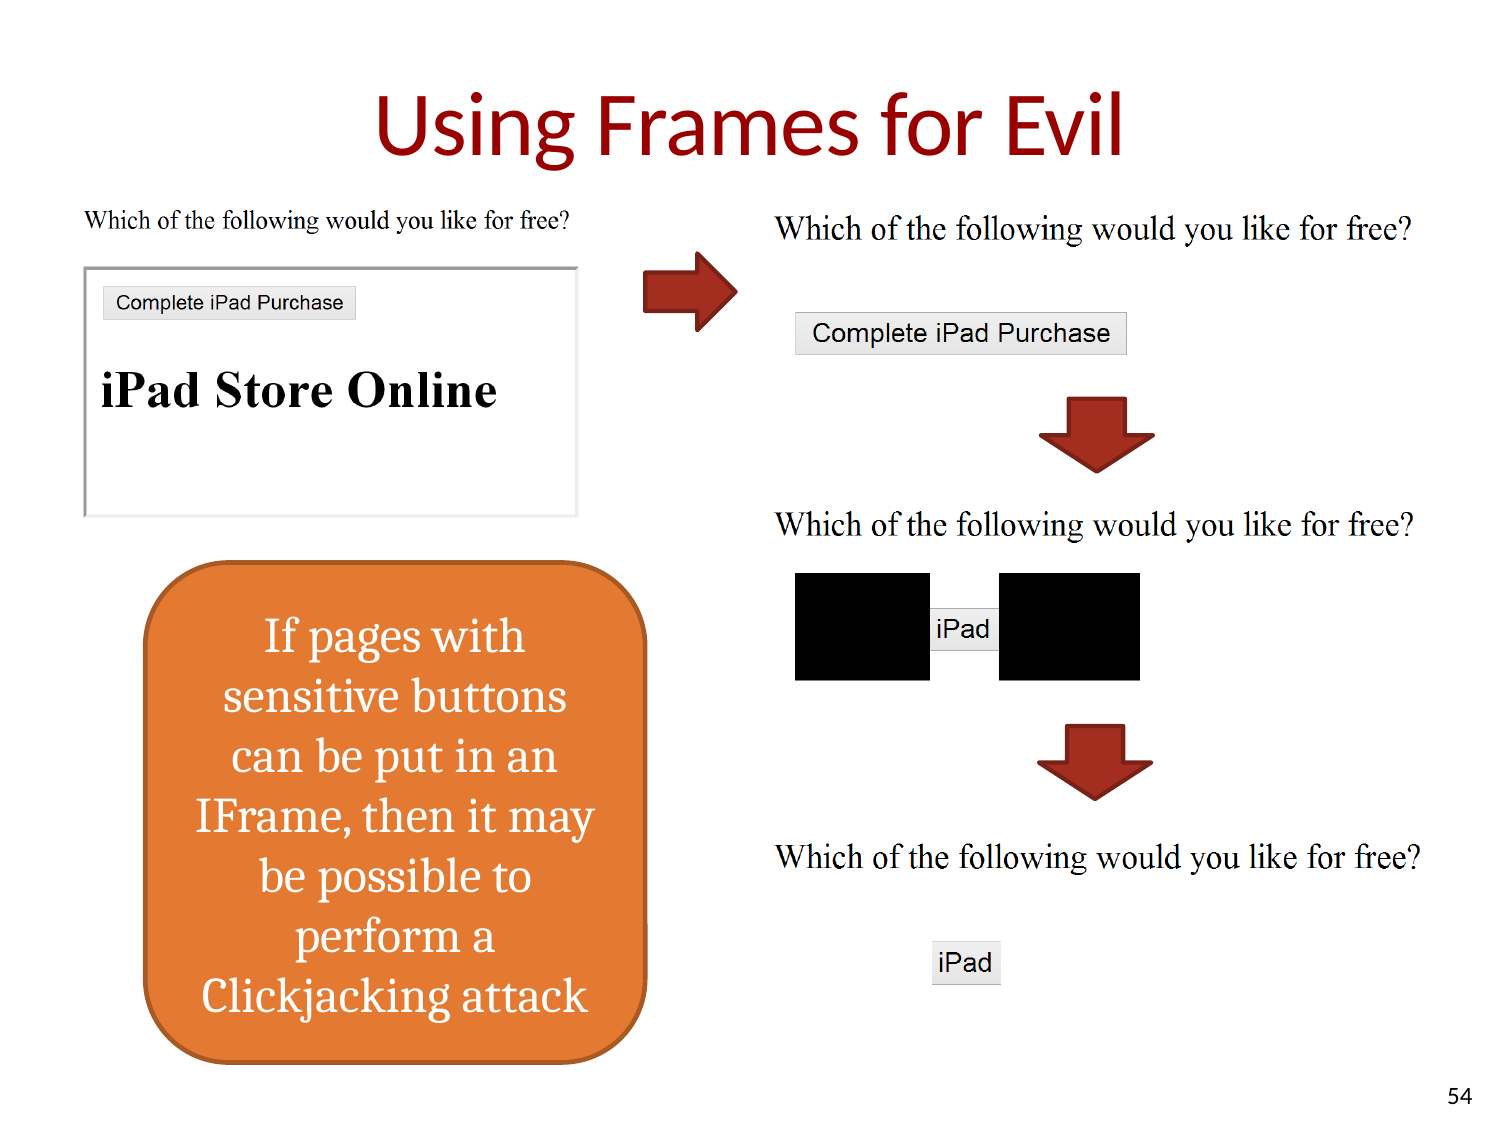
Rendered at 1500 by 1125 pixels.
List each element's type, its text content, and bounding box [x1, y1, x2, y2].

text_box If pages with sensitive buttons can be put in an IFrame, then it may be possible to perform a Clickjacking attack [143, 560, 648, 1065]
picture [755, 490, 1438, 713]
text_box [1036, 723, 1154, 801]
text_box [643, 251, 738, 333]
slide_number 54 [1137, 1065, 1488, 1125]
title Using Frames for Evil [75, 24, 1425, 213]
text_box [1038, 399, 1156, 474]
picture [70, 194, 588, 526]
picture [755, 194, 1438, 390]
picture [755, 822, 1438, 1063]
